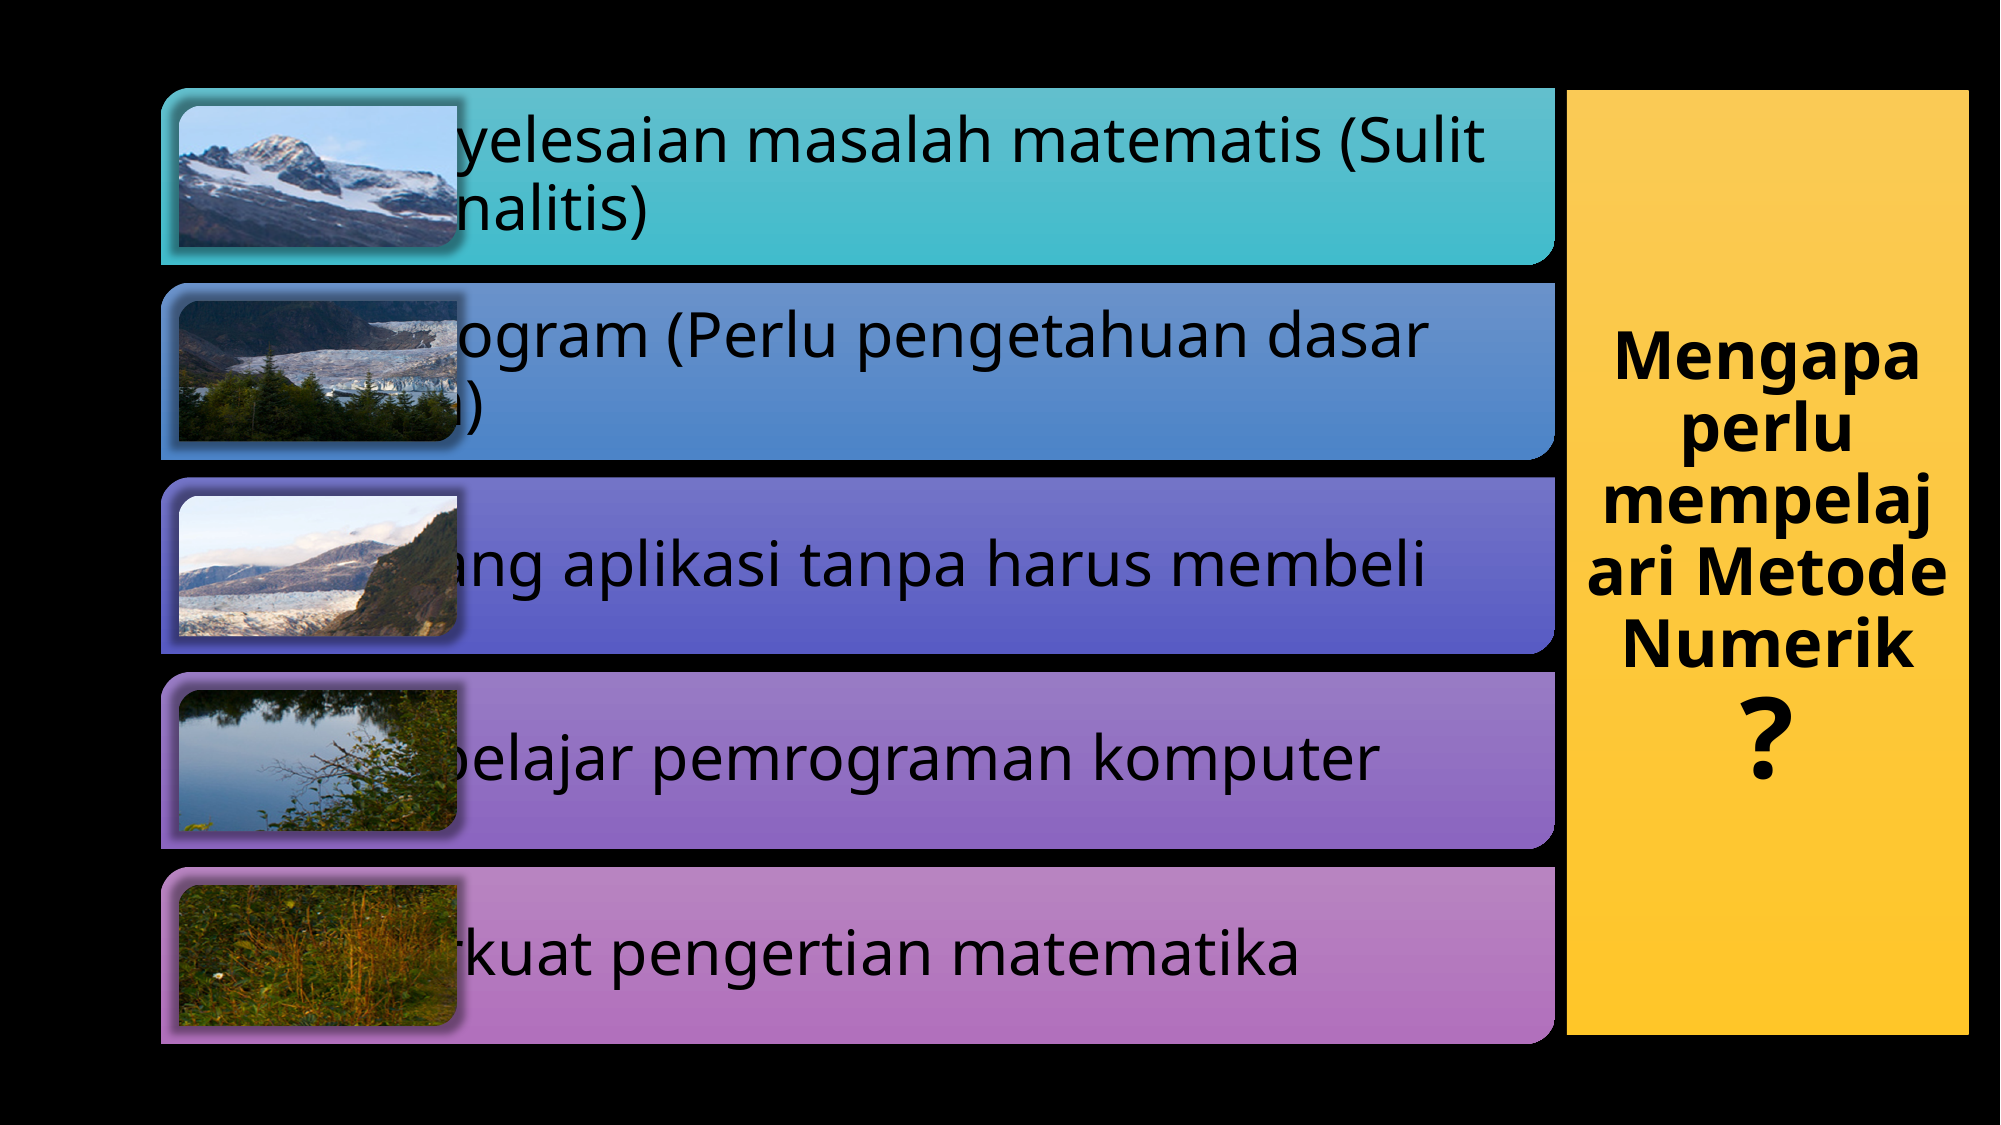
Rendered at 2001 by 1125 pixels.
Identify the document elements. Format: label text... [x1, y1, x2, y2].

title Mengapa perlu mempelajari Metode Numerik ? [1566, 90, 1969, 1035]
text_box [160, 87, 1556, 1045]
